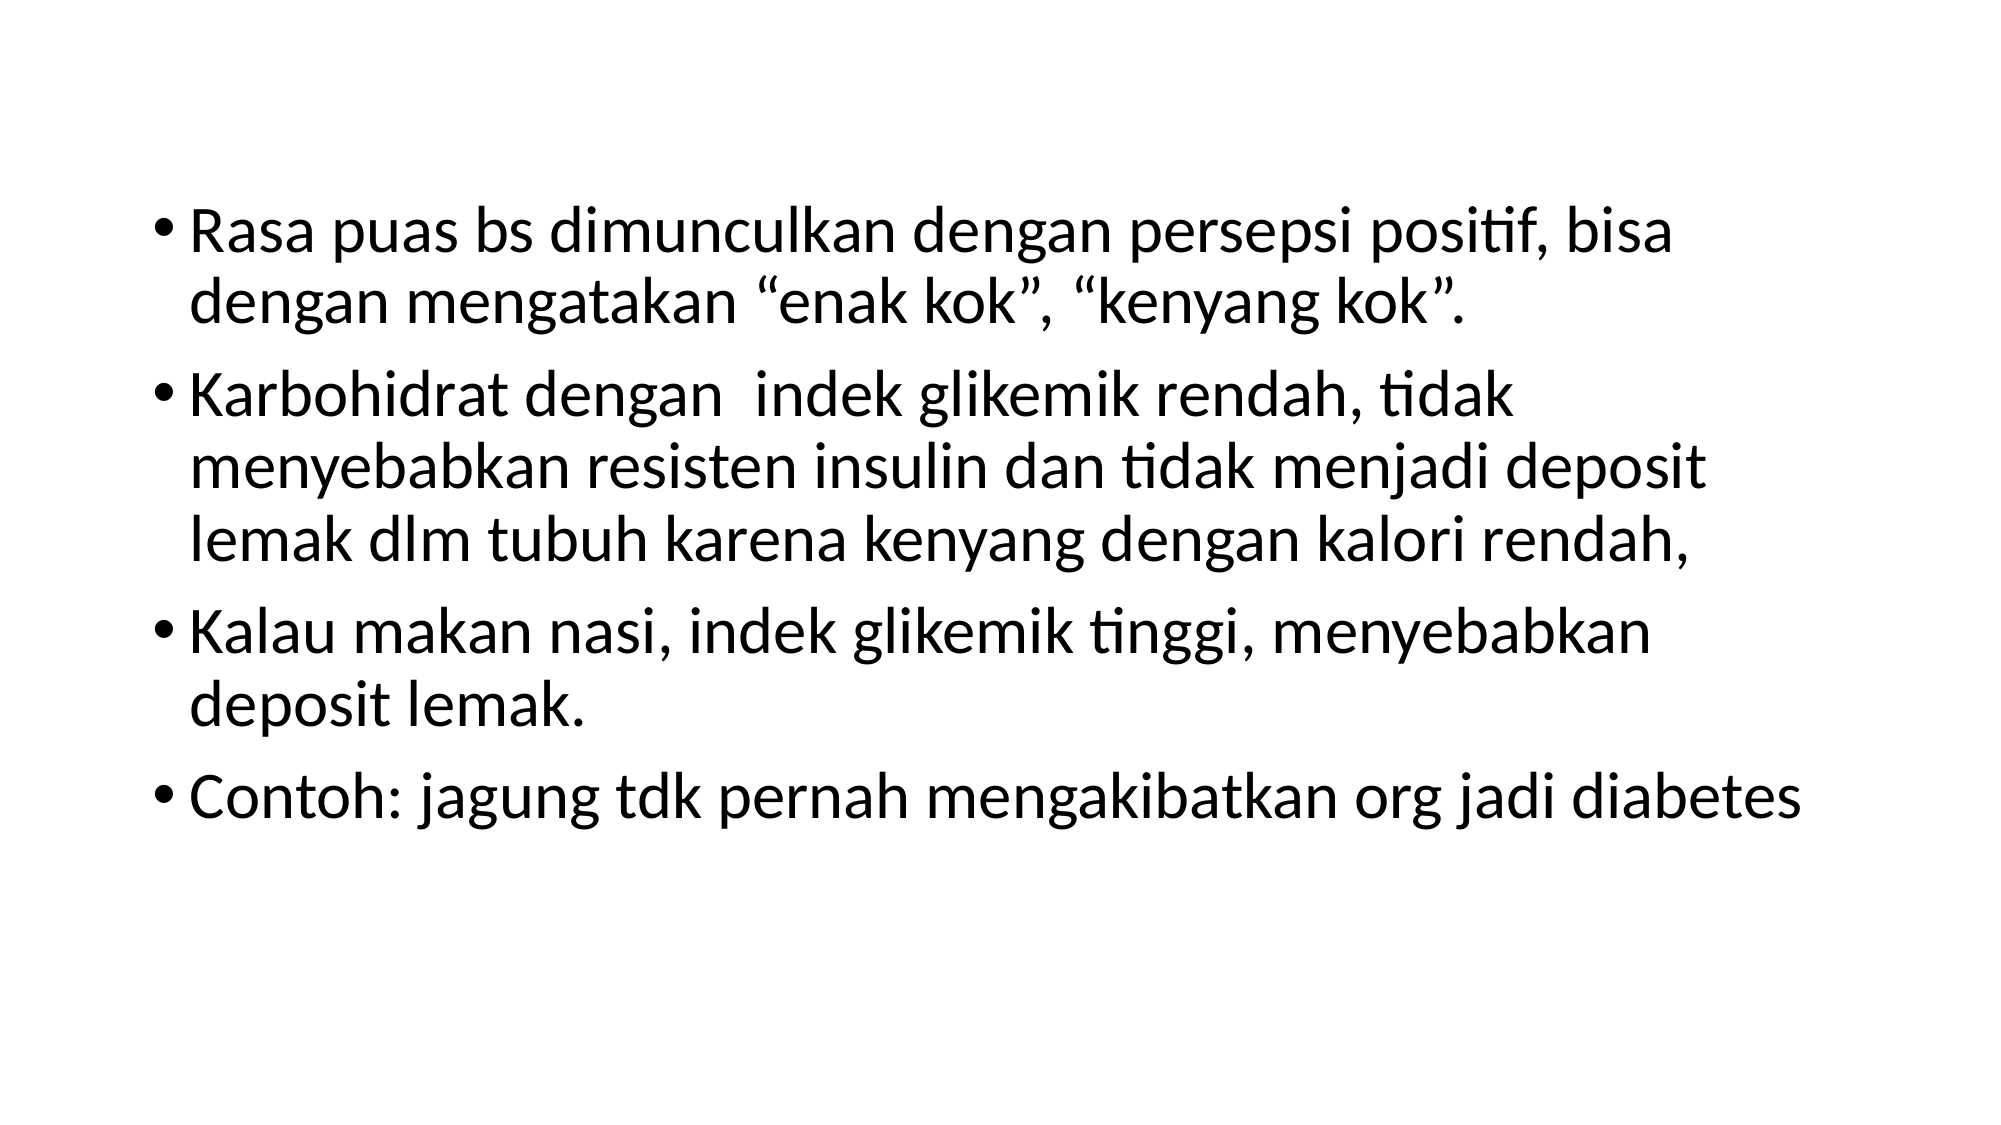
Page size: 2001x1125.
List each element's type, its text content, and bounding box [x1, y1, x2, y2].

list Rasa puas bs dimunculkan dengan persepsi positif, bisa dengan mengatakan “enak kok”, “kenyang kok”. Karbohidrat dengan indek glikemik rendah, tidak menyebabkan resisten insulin dan tidak menjadi deposit lemak dlm tubuh karena kenyang dengan kalori rendah, Kalau makan nasi, indek glikemik tinggi, menyebabkan deposit lemak. Contoh: jagung tdk pernah mengakibatkan org jadi diabetes [137, 186, 1863, 1066]
